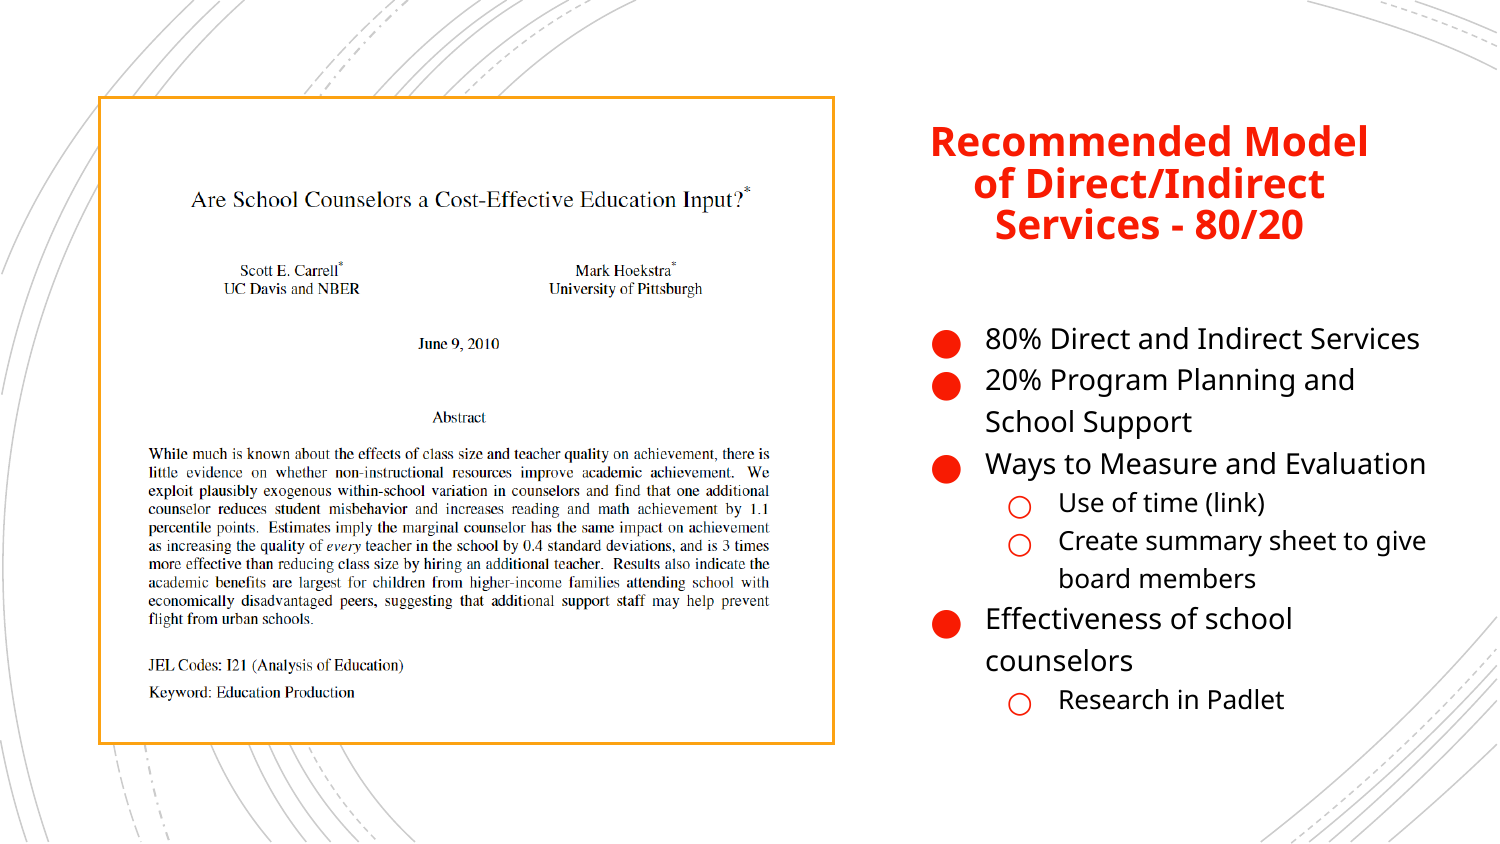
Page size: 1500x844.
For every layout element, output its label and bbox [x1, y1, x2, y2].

text_box [0, 0, 1498, 844]
picture [133, 117, 800, 724]
